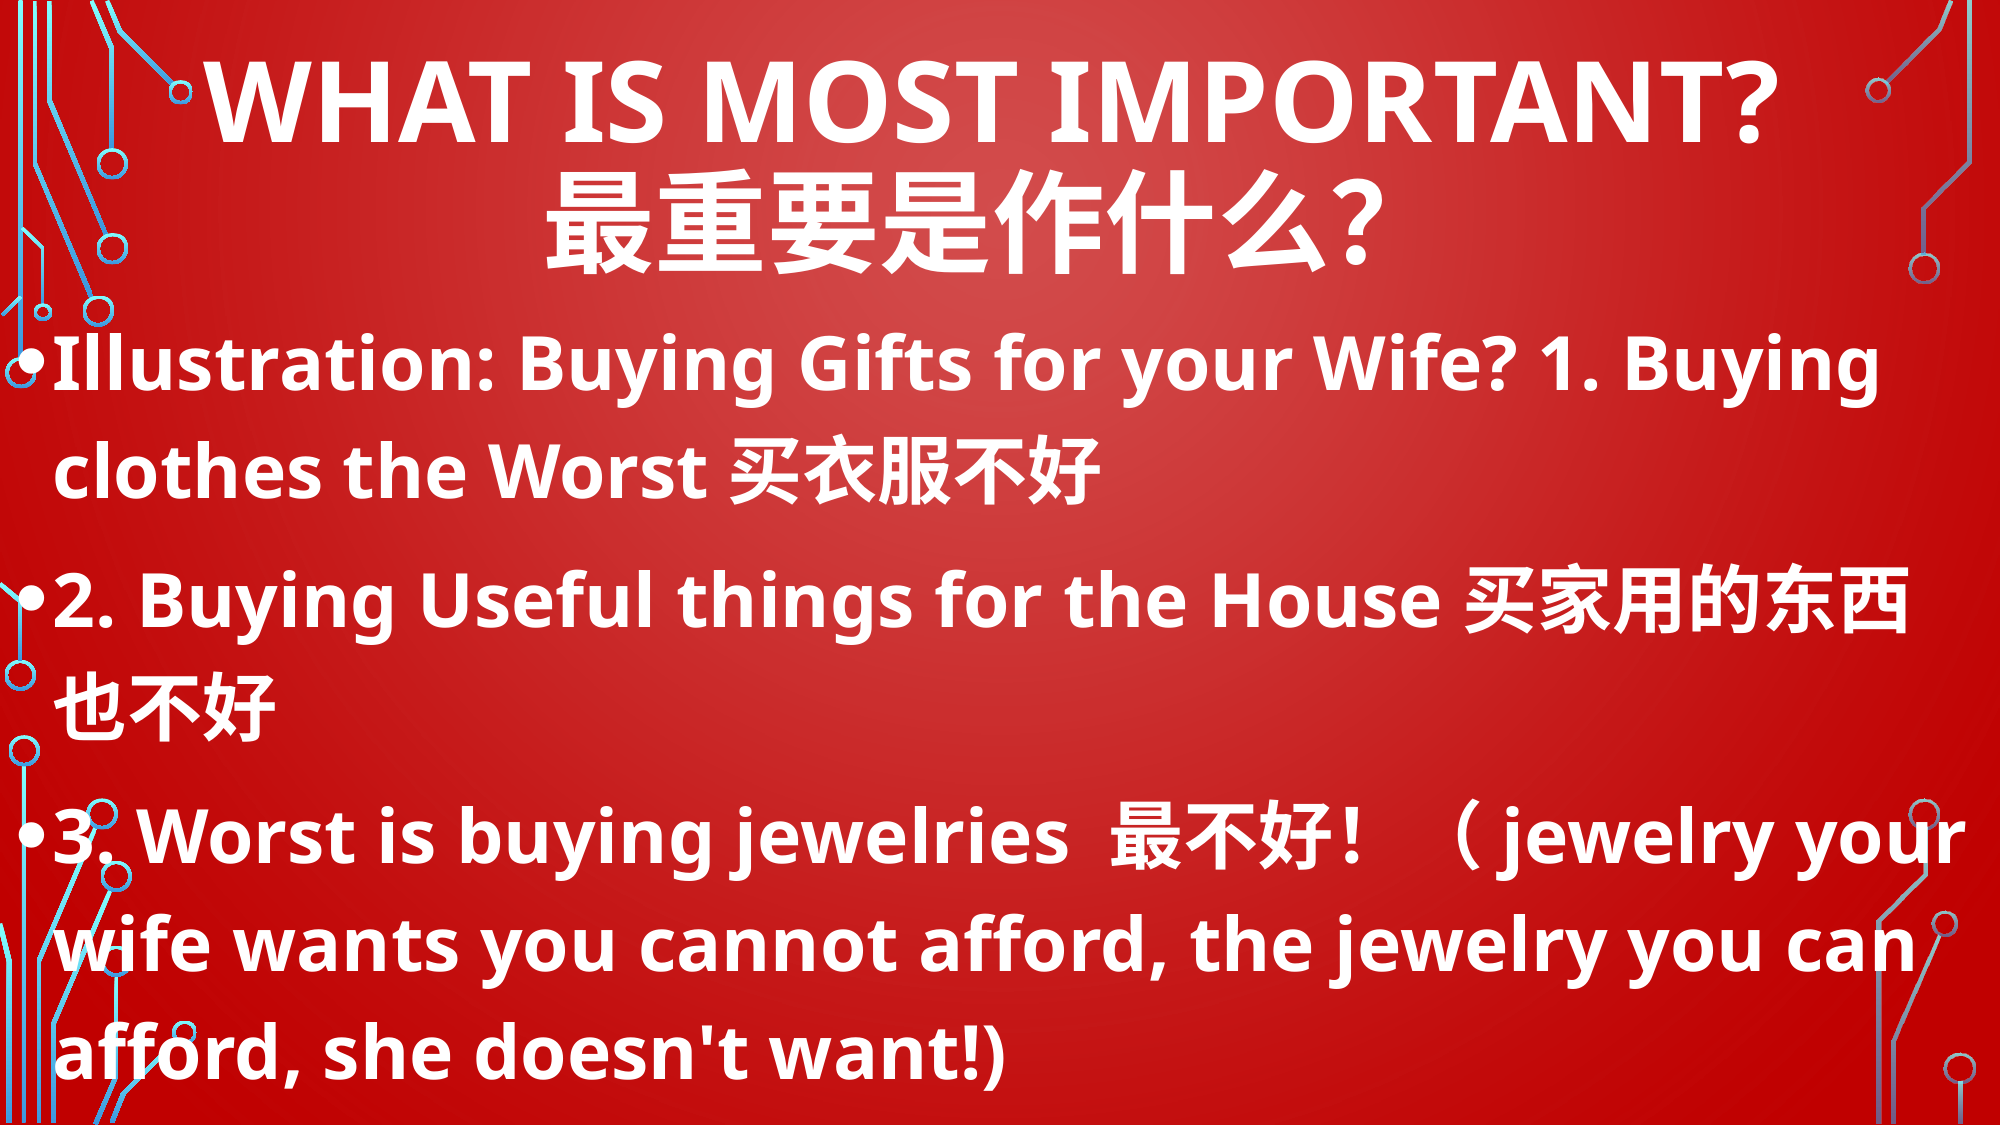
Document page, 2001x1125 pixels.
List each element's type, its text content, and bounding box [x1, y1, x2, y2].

title What is most important? 最重要是作什么？ [0, 0, 1985, 289]
list Illustration: Buying Gifts for your Wife? 1. Buying clothes the Worst买衣服不好 2. Buying Useful things for the House买家用的东西也不好 3. Worst is buying jewelries 最不好！（jewelry your wife wants you cannot afford, the jewelry you can afford, she doesn't want!) 4. Don't spend too much or too little! [0, 289, 2000, 1059]
